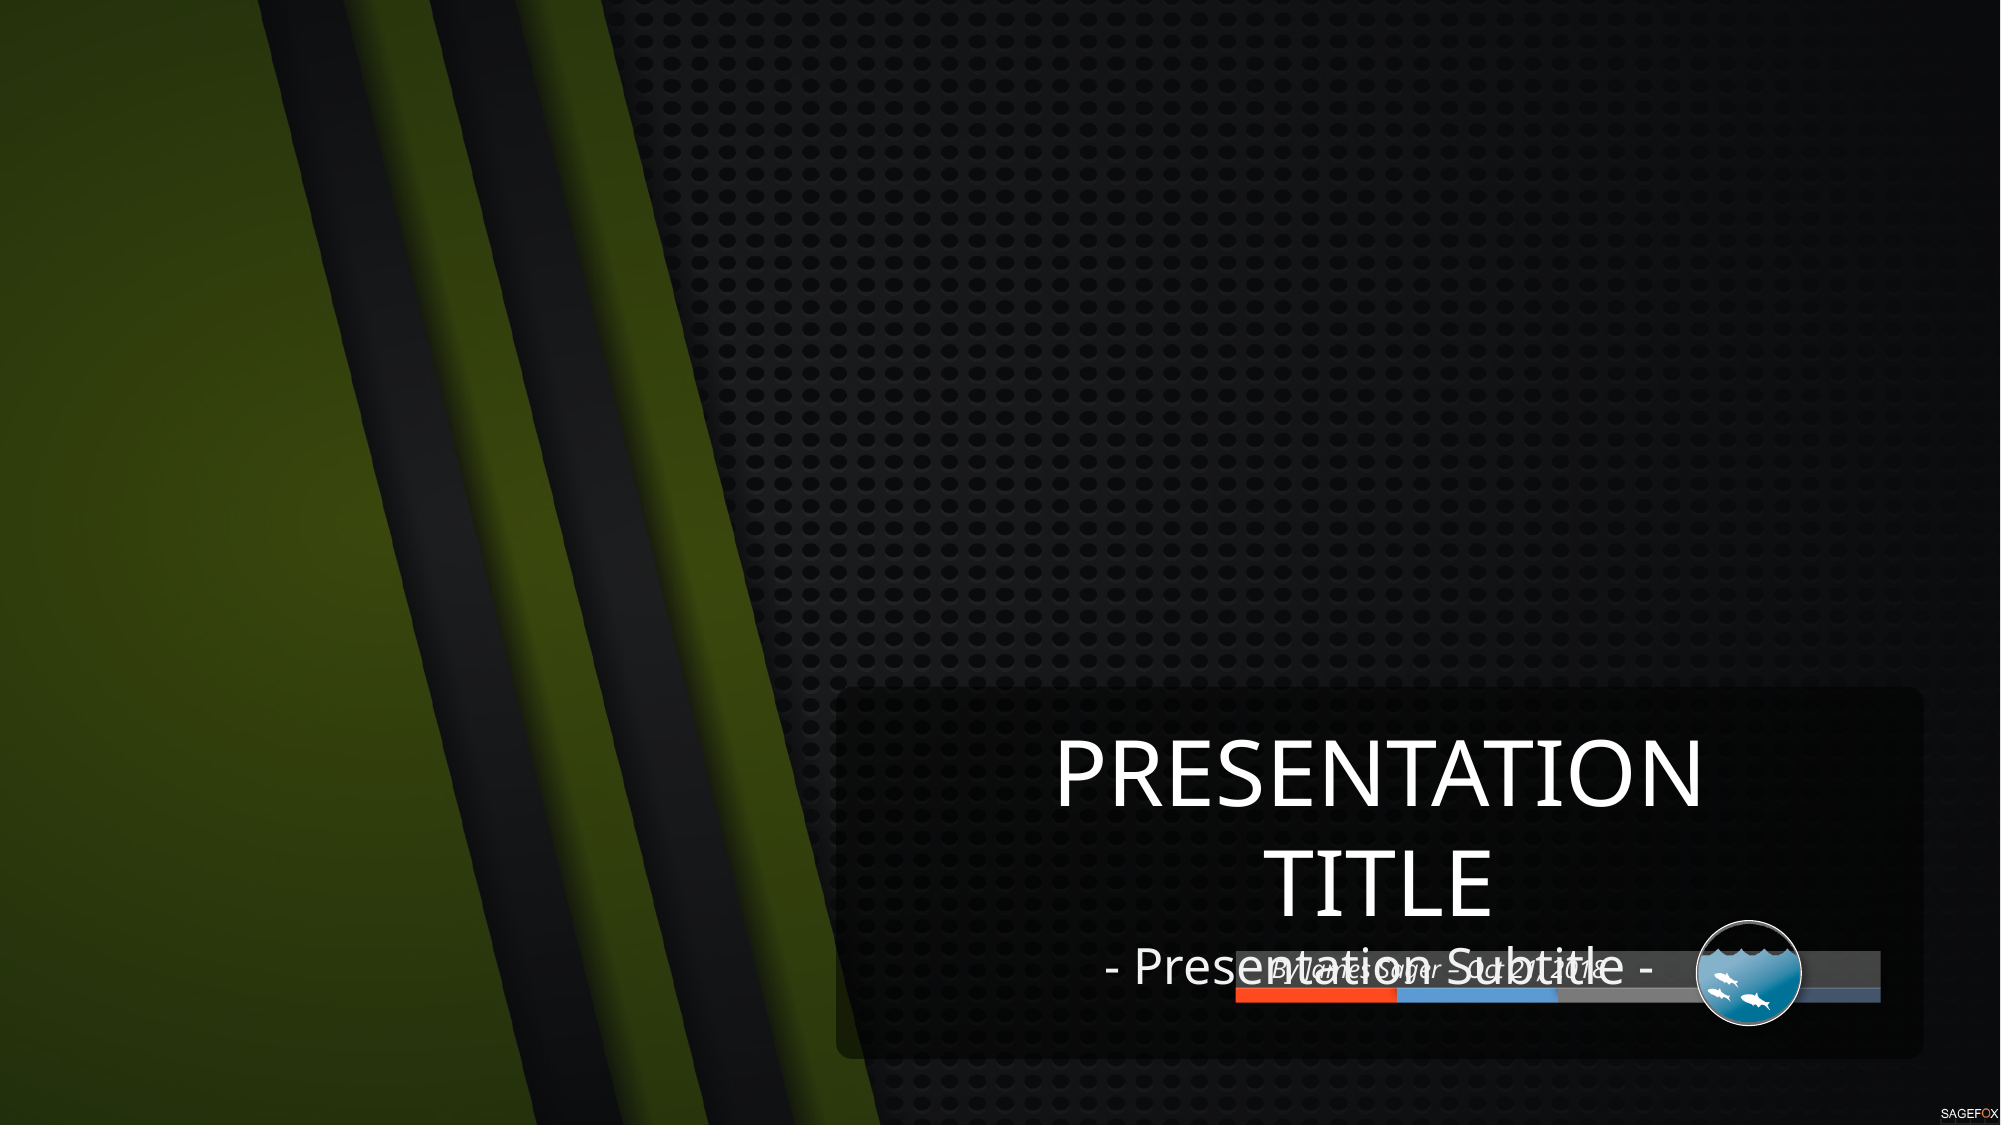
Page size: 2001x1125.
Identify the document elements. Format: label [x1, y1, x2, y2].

picture [1940, 0, 2001, 1125]
text_box [836, 686, 1924, 1059]
